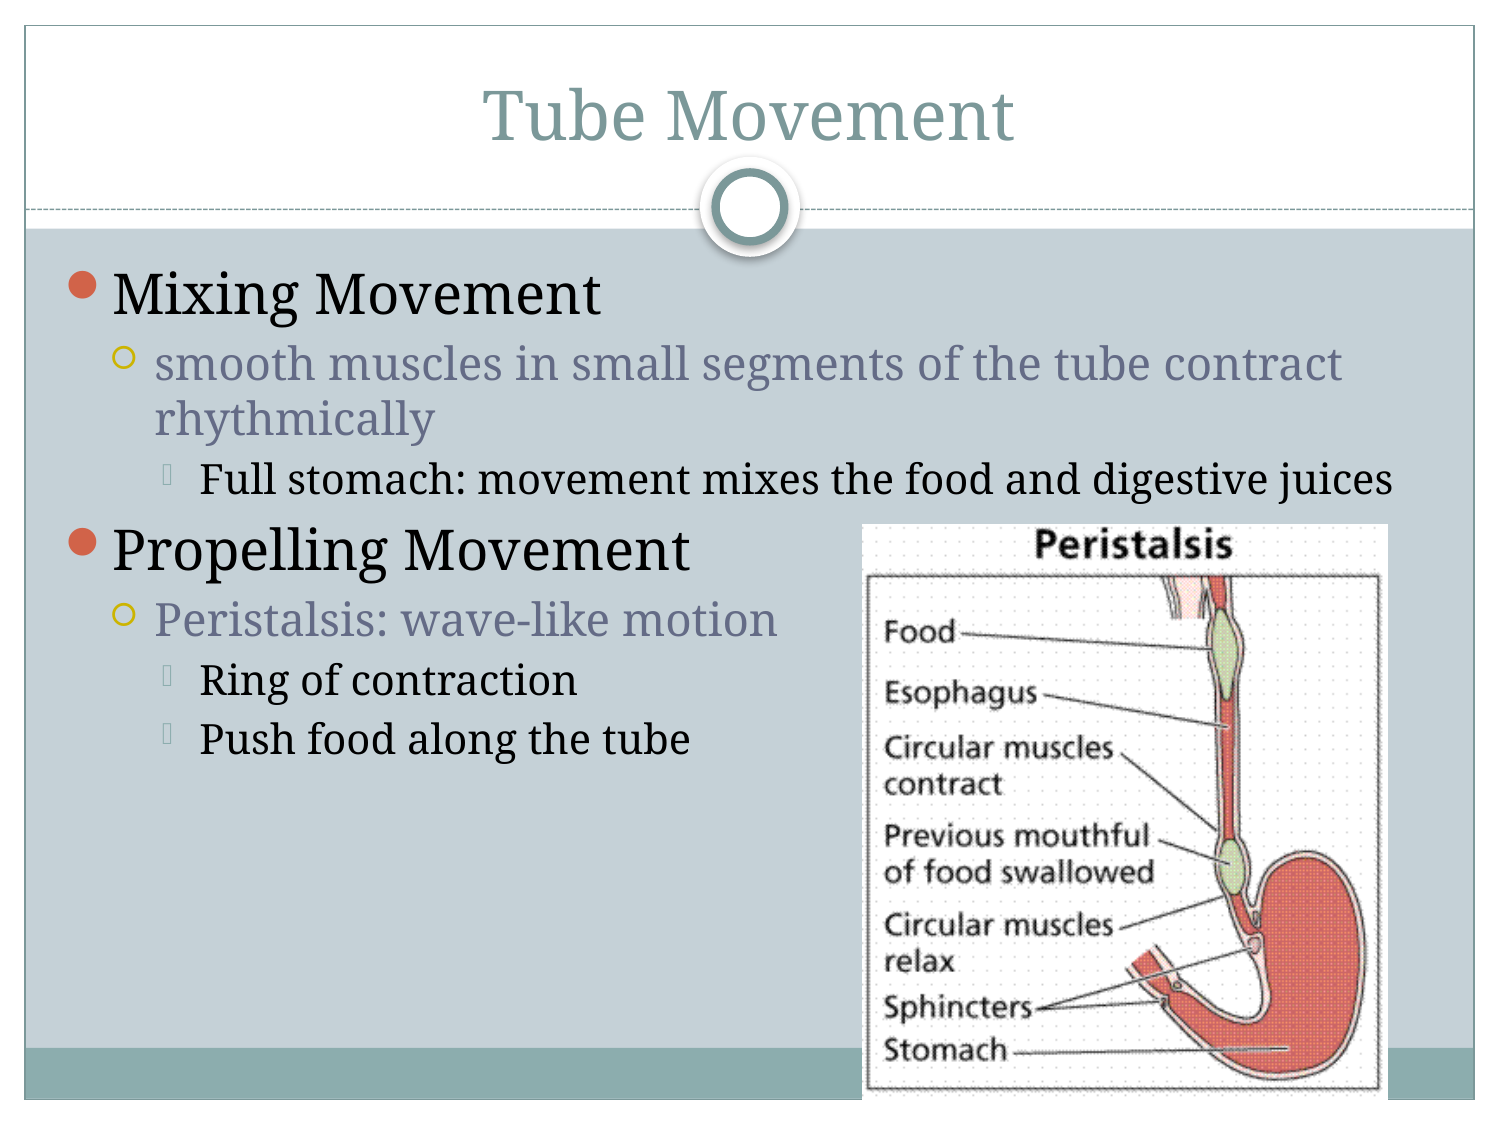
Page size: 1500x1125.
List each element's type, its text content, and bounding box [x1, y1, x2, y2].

list Mixing Movement smooth muscles in small segments of the tube contract rhythmically Full stomach: movement mixes the food and digestive juices Propelling Movement Peristalsis: wave-like motion Ring of contraction Push food along the tube [49, 250, 1445, 1001]
title Tube Movement [49, 37, 1450, 163]
picture [862, 524, 1388, 1101]
